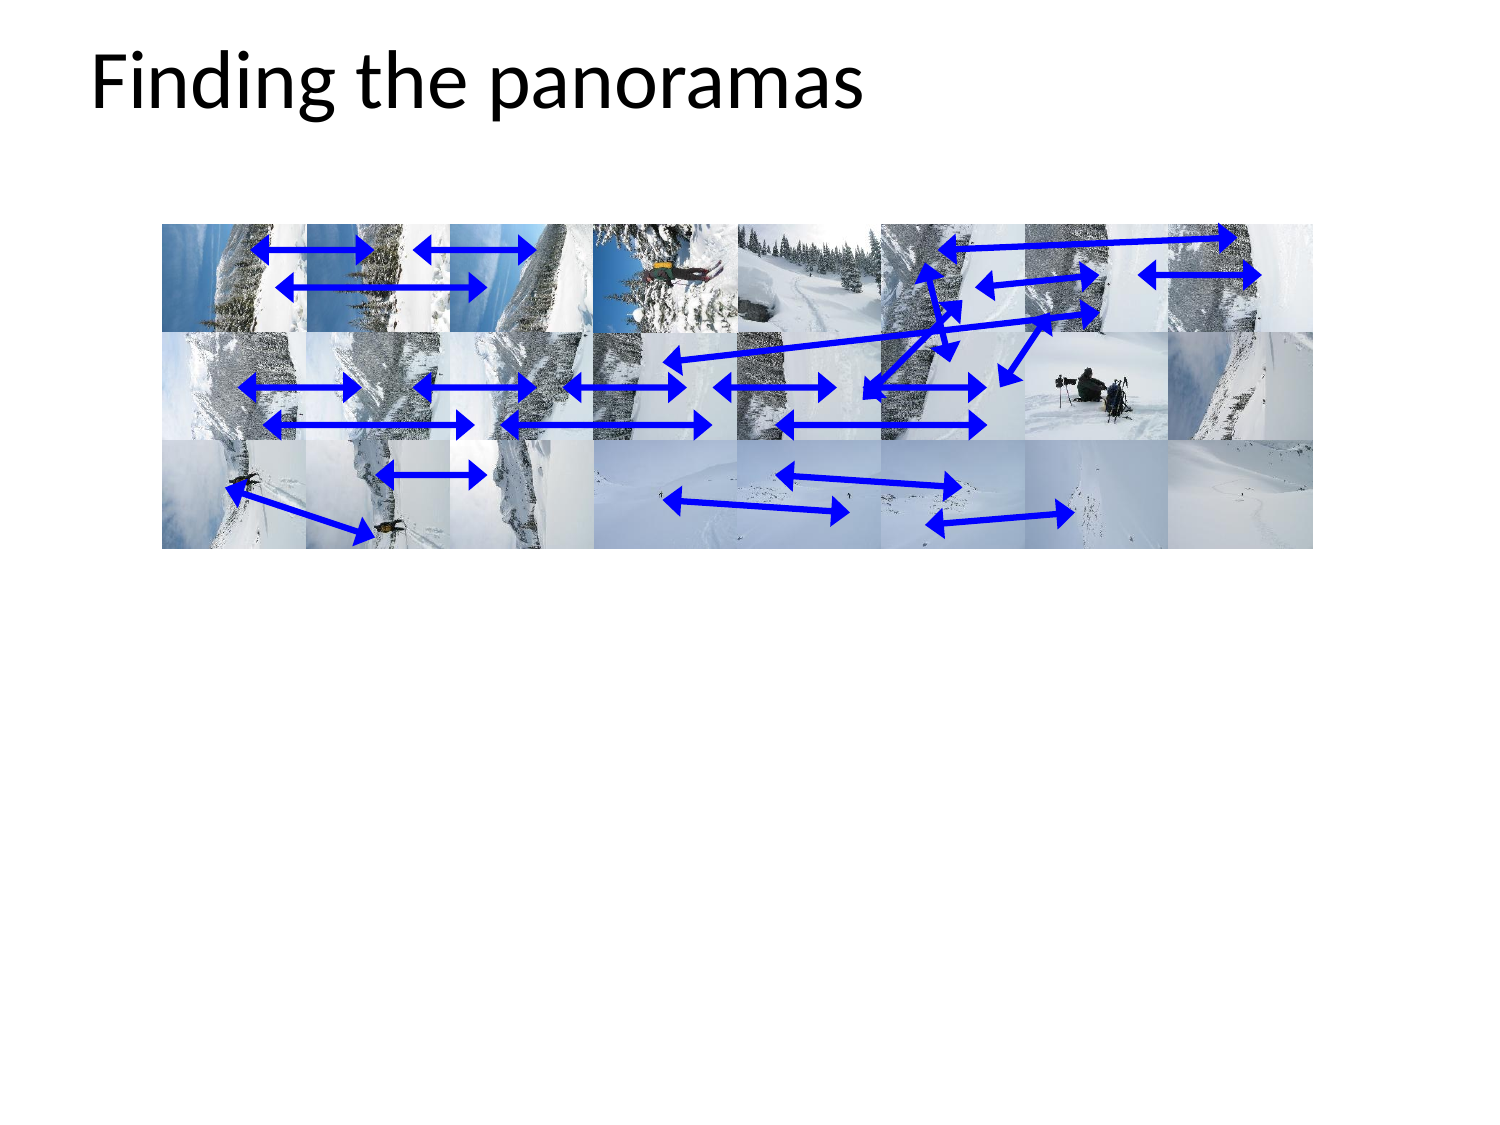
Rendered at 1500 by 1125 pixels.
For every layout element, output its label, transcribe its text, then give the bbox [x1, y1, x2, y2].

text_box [162, 224, 1313, 549]
title Finding the panoramas [74, 0, 1426, 151]
